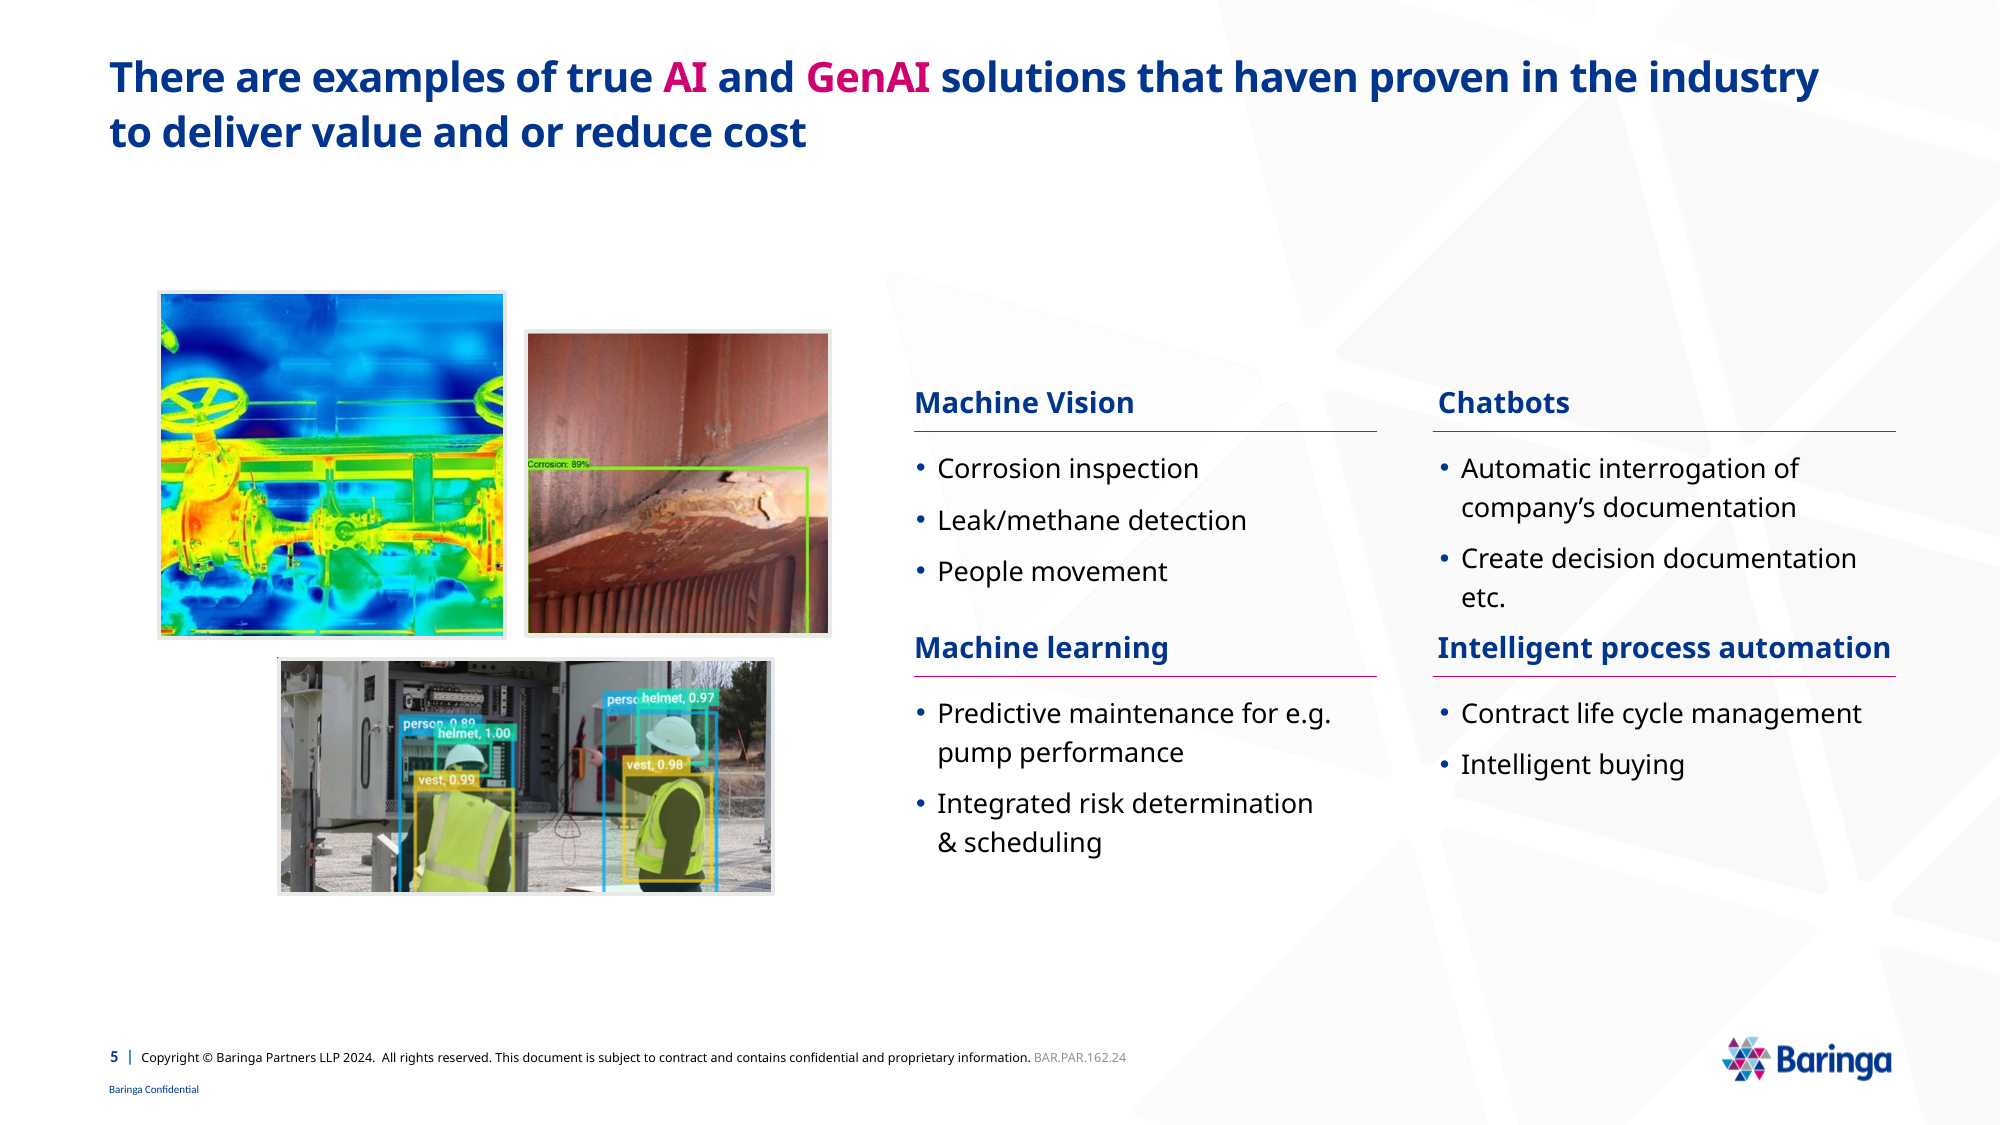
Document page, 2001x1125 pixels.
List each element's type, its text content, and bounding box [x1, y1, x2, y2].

picture [1702, 1017, 1911, 1101]
title There are examples of true AI and GenAI solutions that haven proven in the industry to deliver value and or reduce cost [109, 46, 1891, 155]
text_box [157, 291, 831, 895]
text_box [913, 377, 1902, 859]
